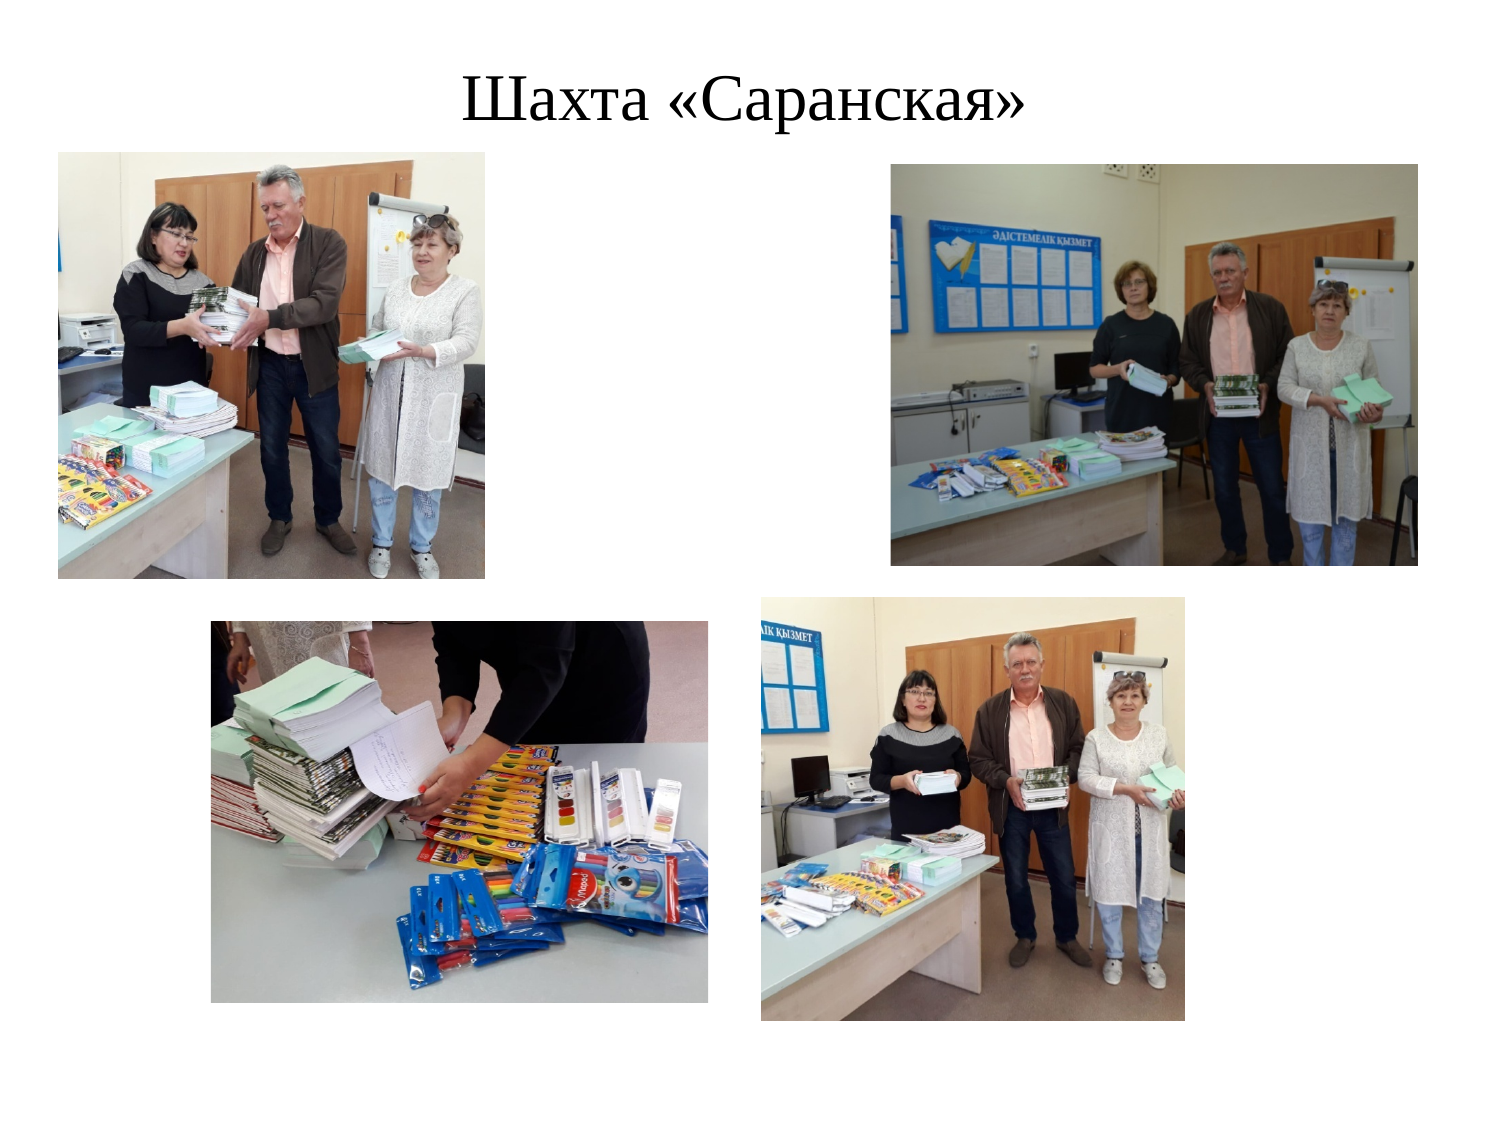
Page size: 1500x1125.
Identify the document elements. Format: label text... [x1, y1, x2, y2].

picture [761, 597, 1186, 1022]
picture [210, 620, 709, 1003]
title Шахта «Саранская» [70, 0, 1421, 188]
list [890, 163, 1419, 566]
picture [58, 152, 485, 579]
